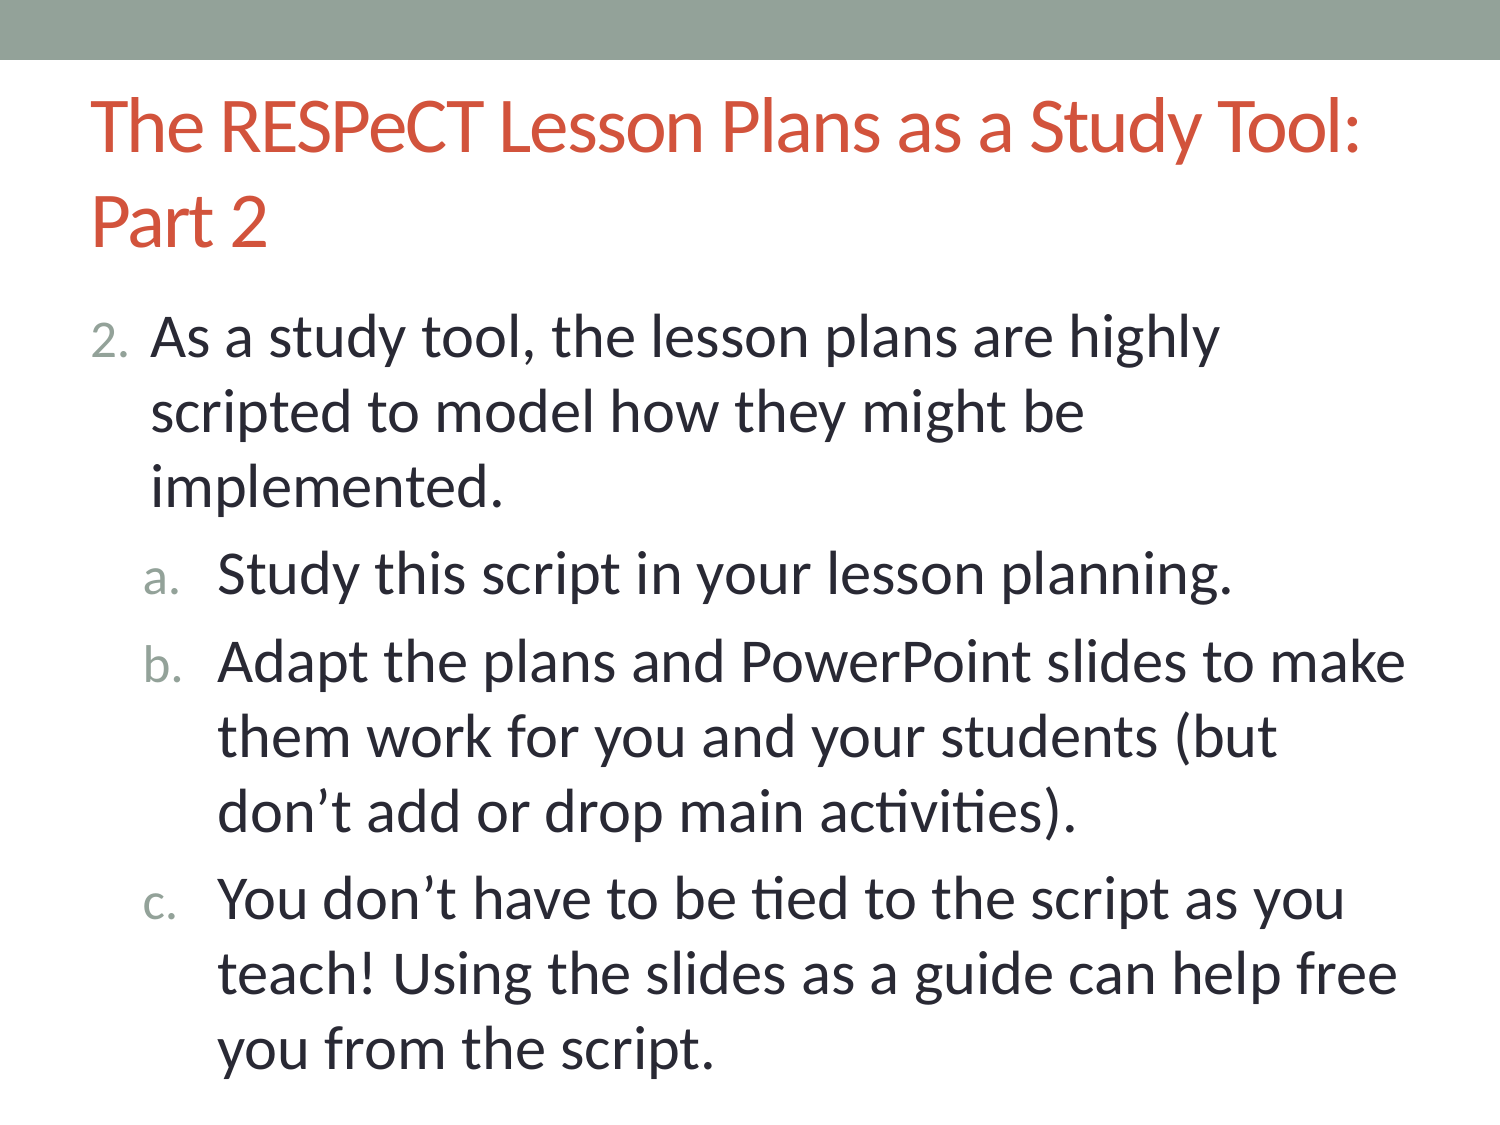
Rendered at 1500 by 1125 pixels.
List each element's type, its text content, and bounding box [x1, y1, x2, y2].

title The RESPeCT Lesson Plans as a Study Tool: Part 2 [75, 87, 1425, 250]
list As a study tool, the lesson plans are highly scripted to model how they might be implemented. Study this script in your lesson planning. Adapt the plans and PowerPoint slides to make them work for you and your students (but don’t add or drop main activities). You don’t have to be tied to the script as you teach! Using the slides as a guide can help free you from the script. [75, 287, 1425, 1088]
